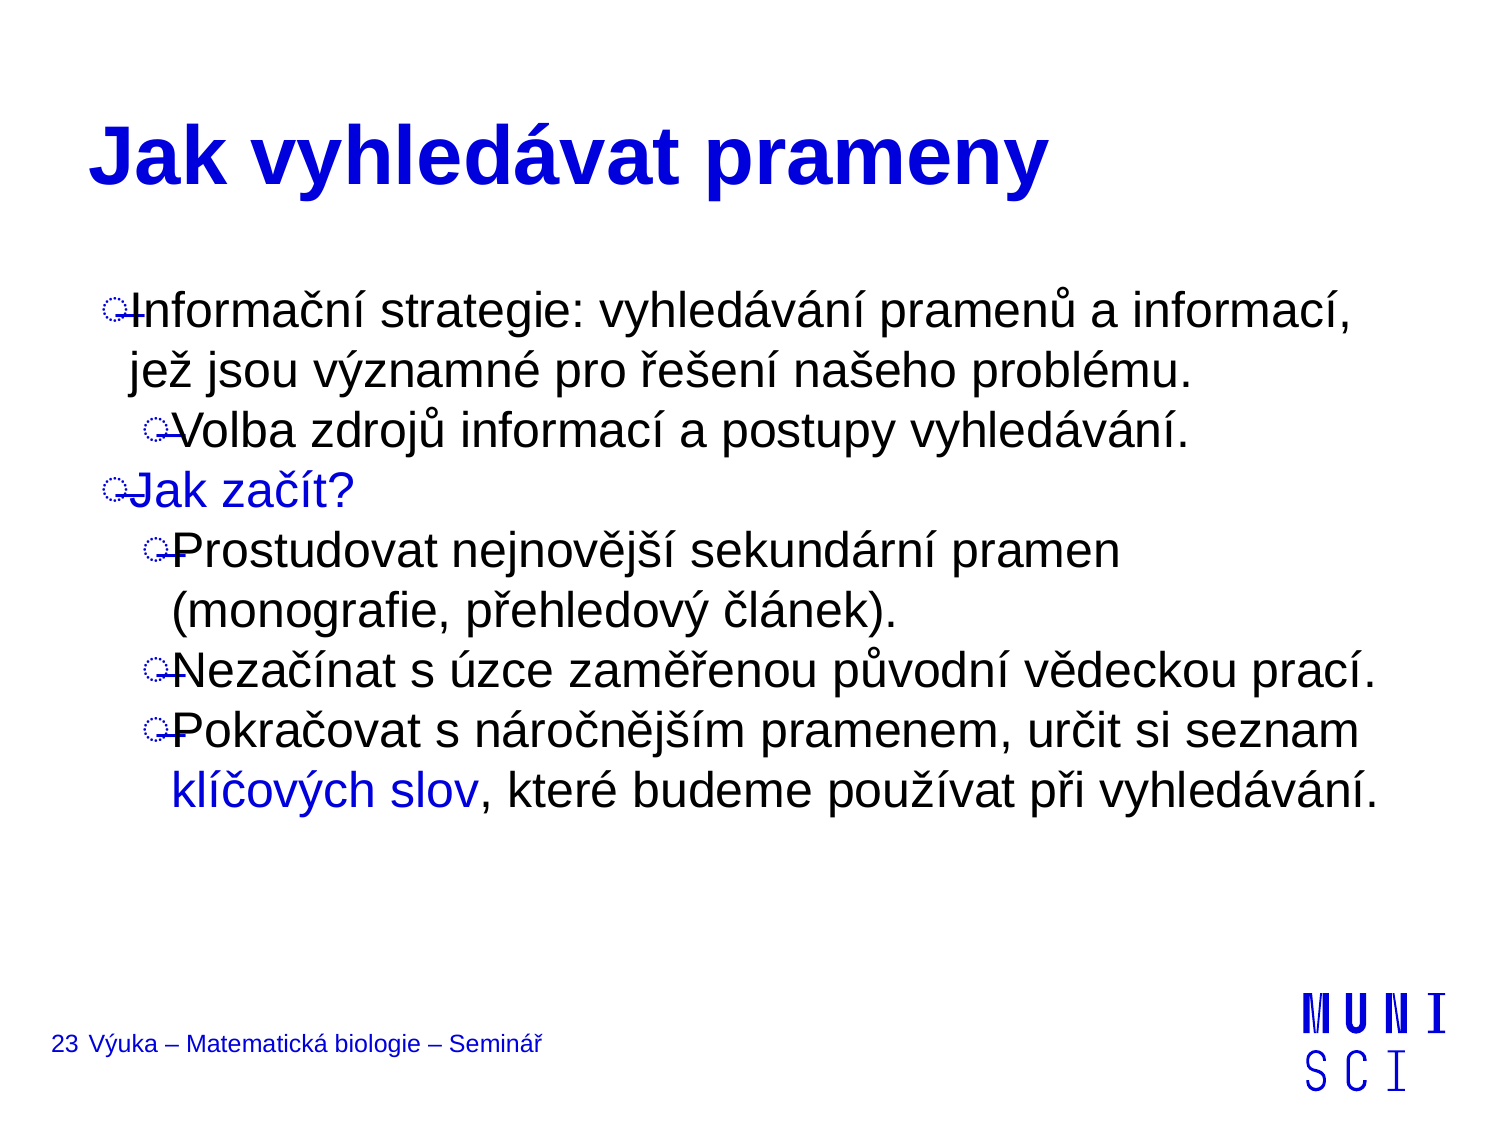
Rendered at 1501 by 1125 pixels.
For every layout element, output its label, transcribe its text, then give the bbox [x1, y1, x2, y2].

footer Výuka – Matematická biologie – Seminář [88, 1021, 1064, 1063]
title Jak vyhledávat prameny [88, 118, 1412, 193]
list Informační strategie: vyhledávání pramenů a informací, jež jsou významné pro řešení našeho problému. Volba zdrojů informací a postupy vyhledávání. Jak začít? Prostudovat nejnovější sekundární pramen (monografie, přehledový článek). Nezačínat s úzce zaměřenou původní vědeckou prací. Pokračovat s náročnějším pramenem, určit si seznam klíčových slov, které budeme používat při vyhledávání. [88, 277, 1412, 957]
slide_number 23 [50, 1021, 82, 1063]
